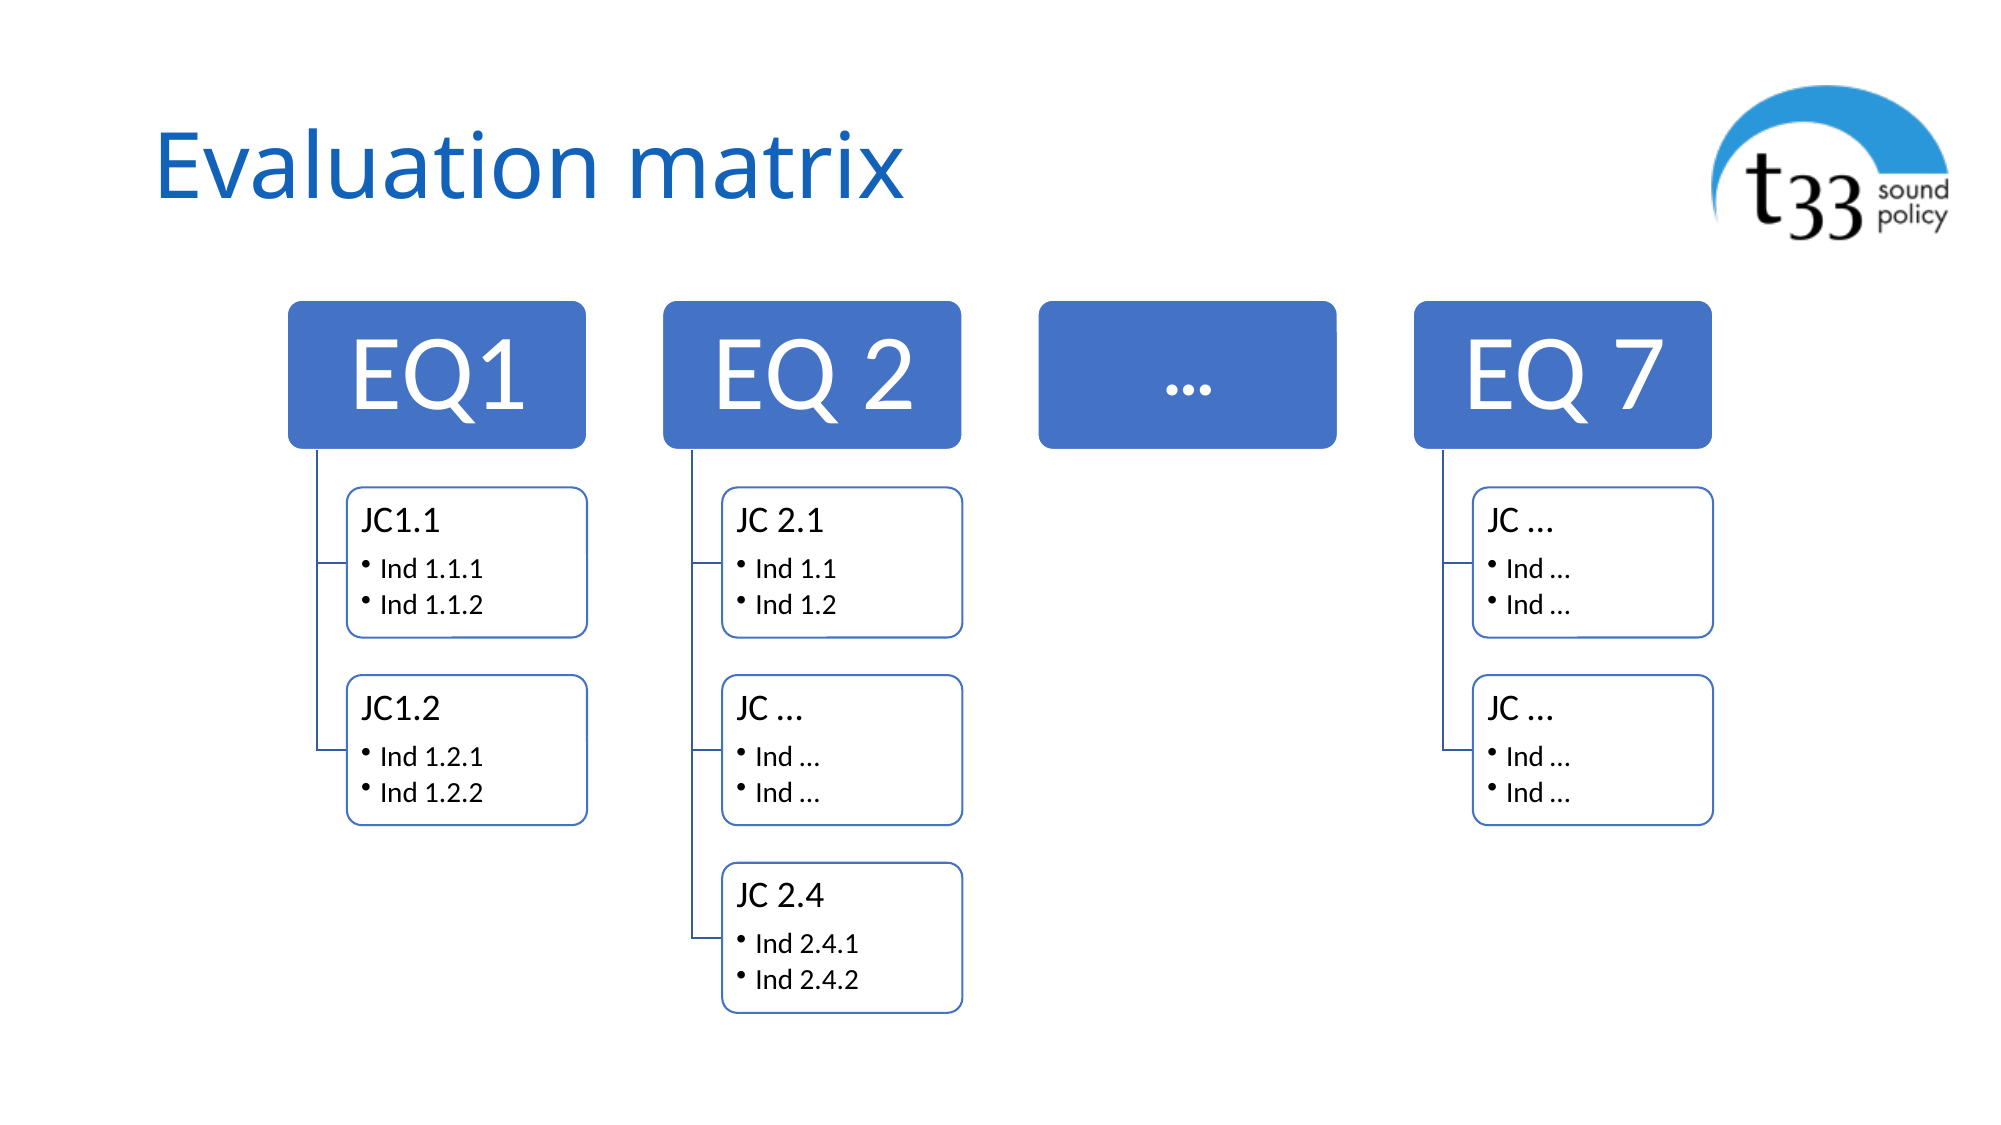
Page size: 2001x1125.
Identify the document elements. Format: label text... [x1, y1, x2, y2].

picture [1863, 84, 1953, 253]
title Evaluation matrix [137, 59, 1863, 278]
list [137, 299, 1863, 1014]
